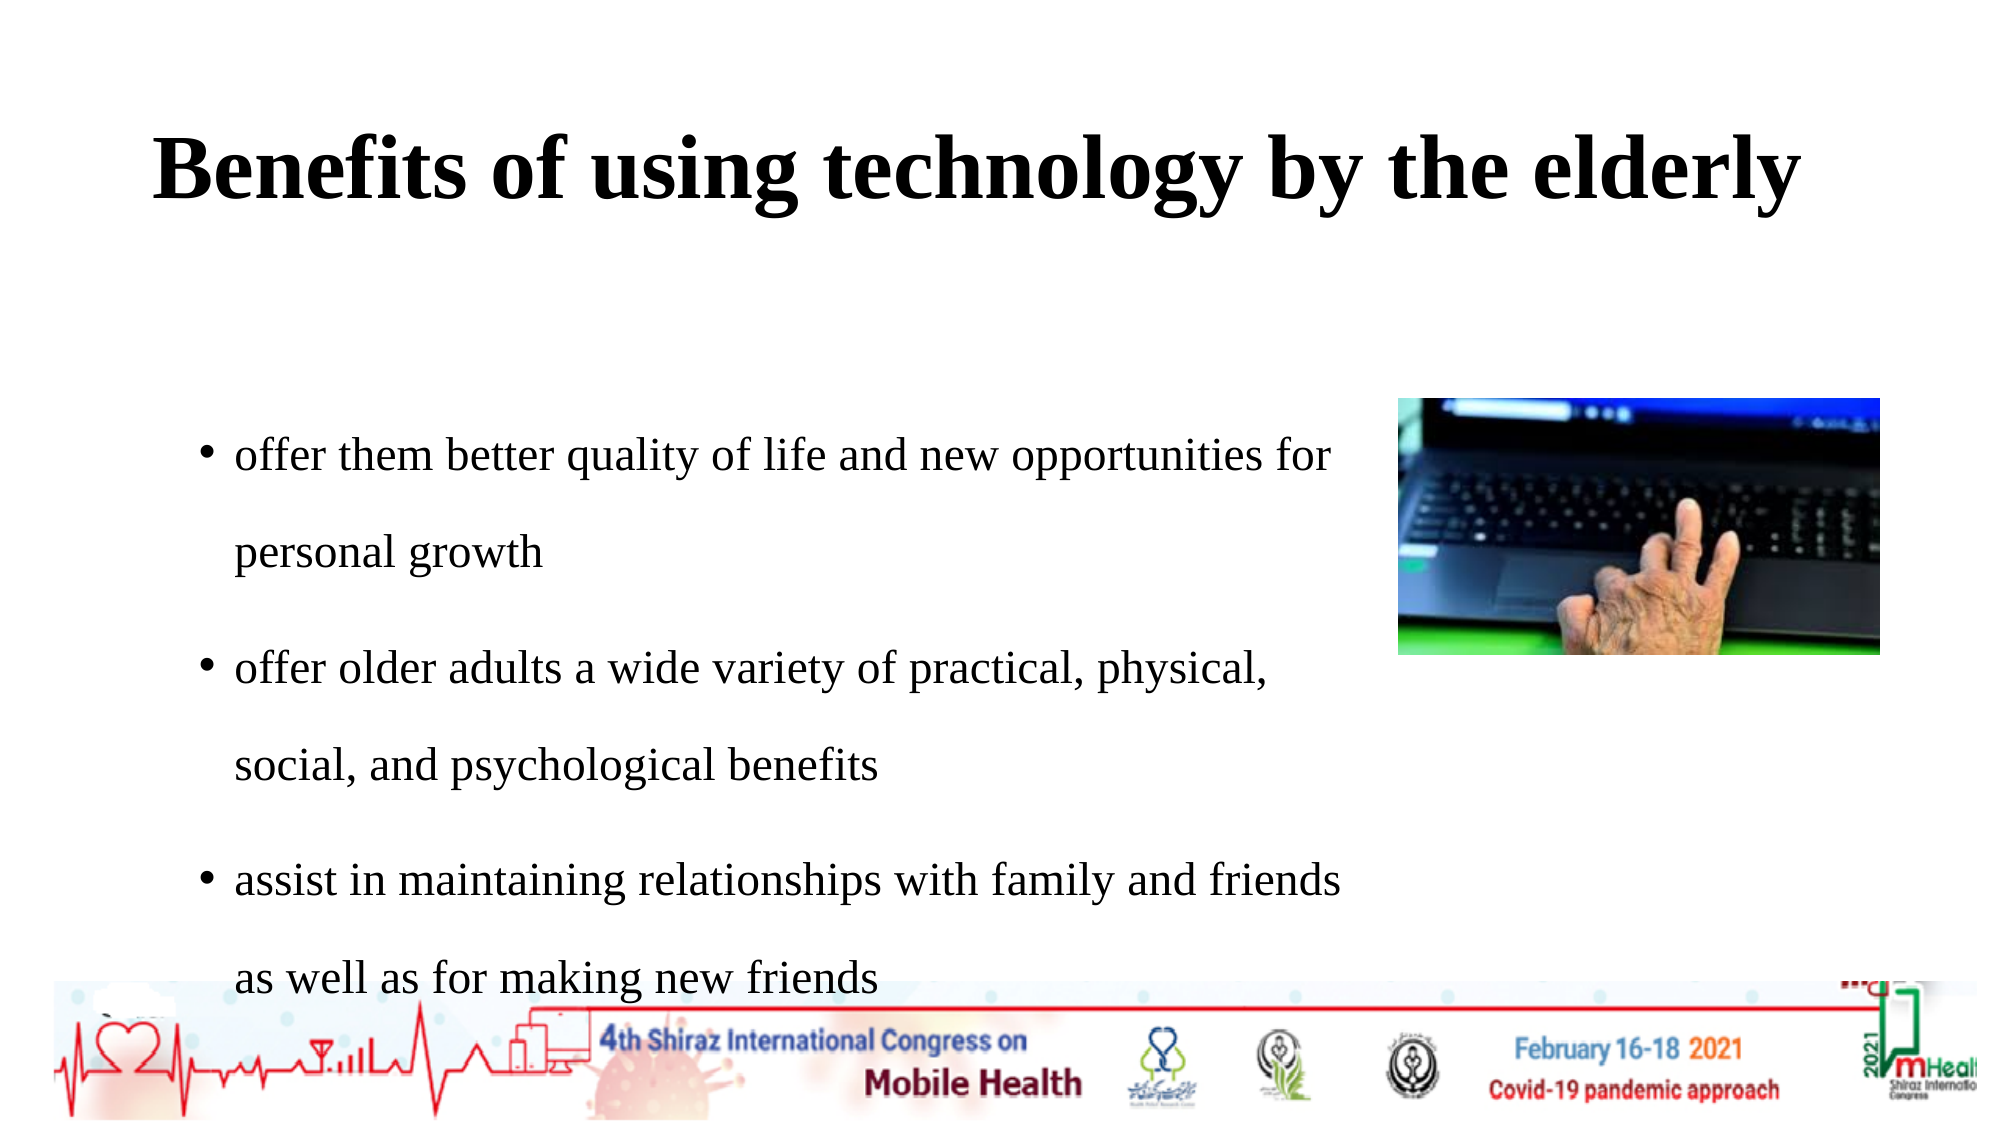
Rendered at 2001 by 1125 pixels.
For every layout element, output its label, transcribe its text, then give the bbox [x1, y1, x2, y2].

list offer them better quality of life and new opportunities for personal growth offer older adults a wide variety of practical, physical, social, and psychological benefits assist in maintaining relationships with family and friends as well as for making new friends [183, 375, 1399, 1012]
title Benefits of using technology by the elderly [137, 59, 1863, 278]
picture [48, 981, 1977, 1125]
picture [1398, 398, 1880, 655]
